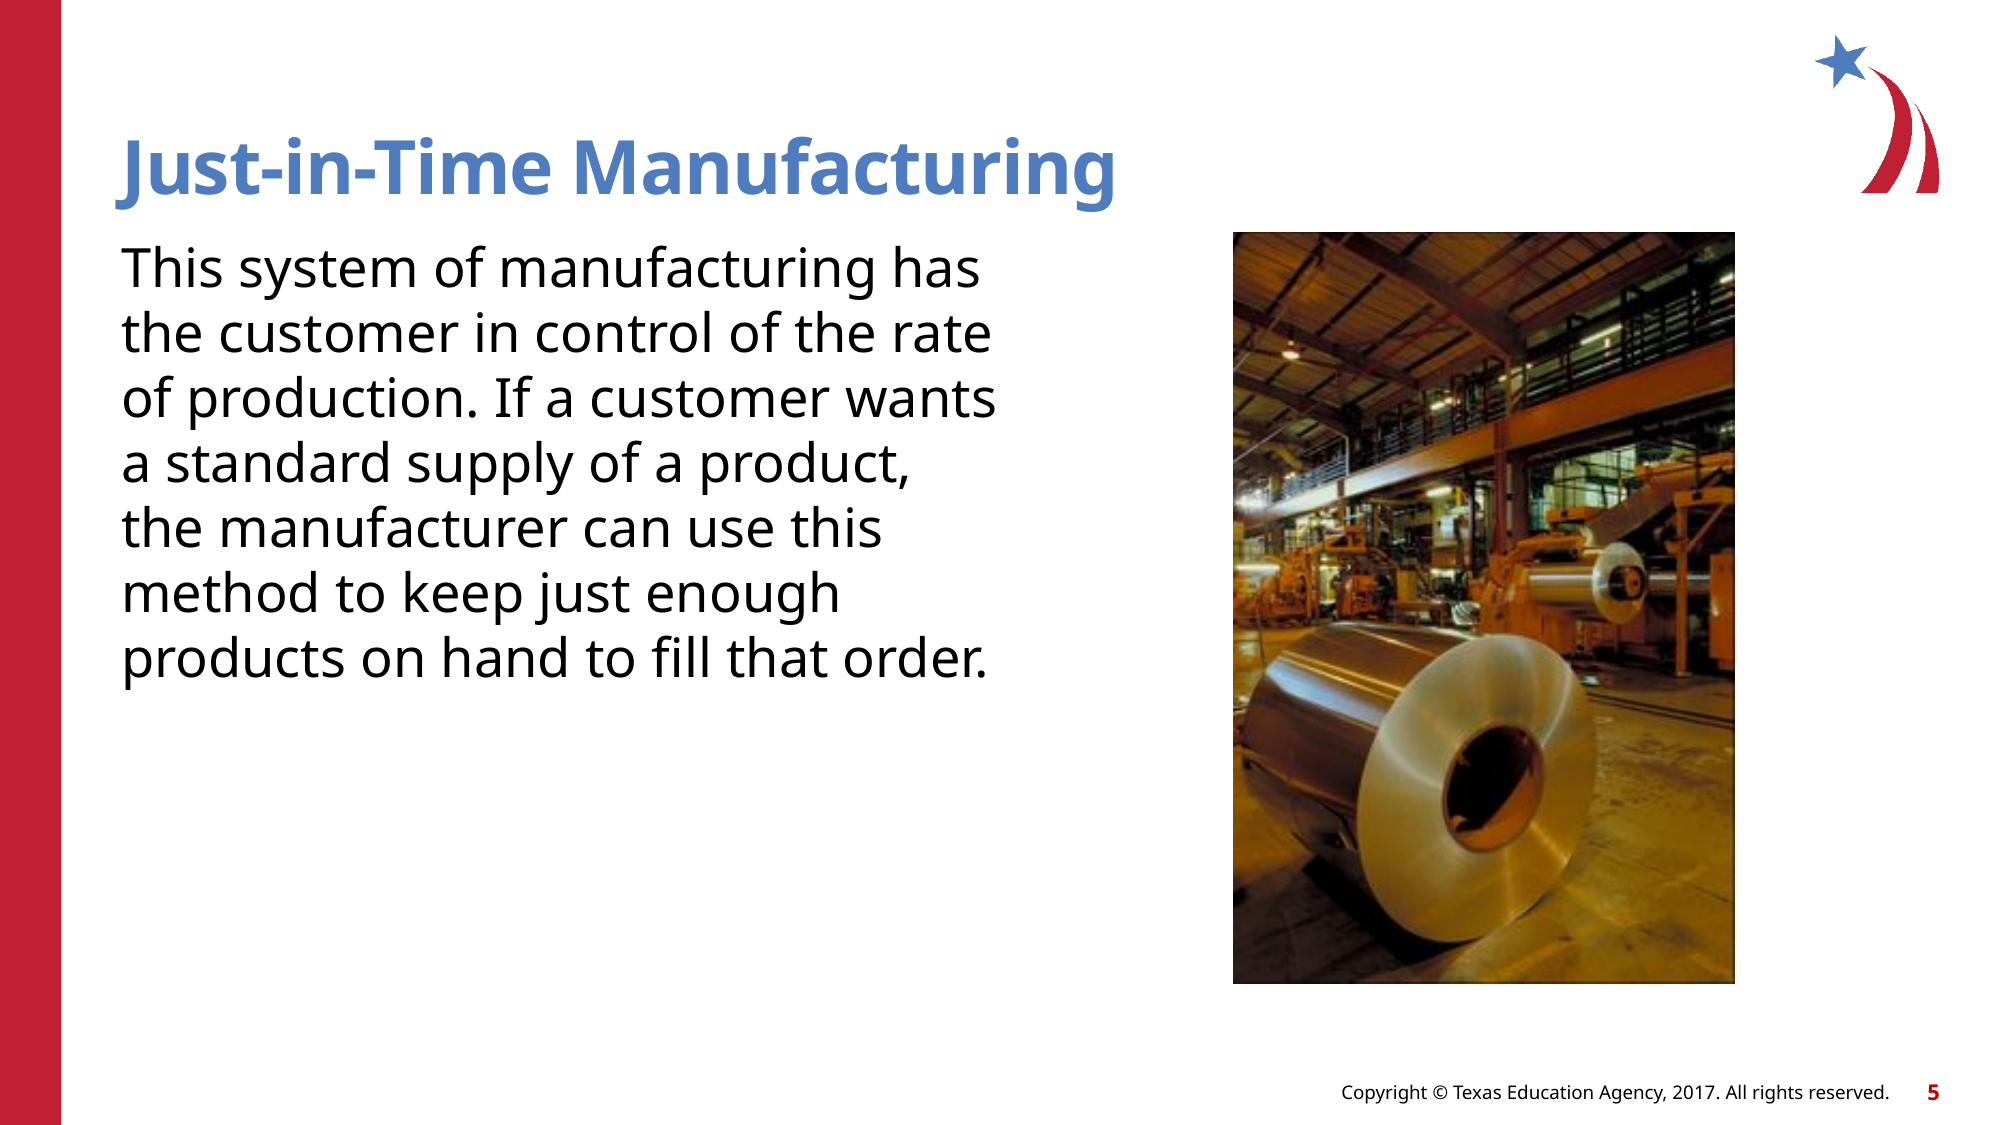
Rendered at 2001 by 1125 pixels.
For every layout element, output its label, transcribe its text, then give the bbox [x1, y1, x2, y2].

picture [1814, 34, 1939, 193]
list This system of manufacturing has the customer in control of the rate of production. If a customer wants a standard supply of a product, the manufacturer can use this method to keep just enough products on hand to fill that order. [121, 233, 1000, 1010]
picture [1233, 232, 1735, 984]
title Just-in-Time Manufacturing [121, 66, 1772, 211]
